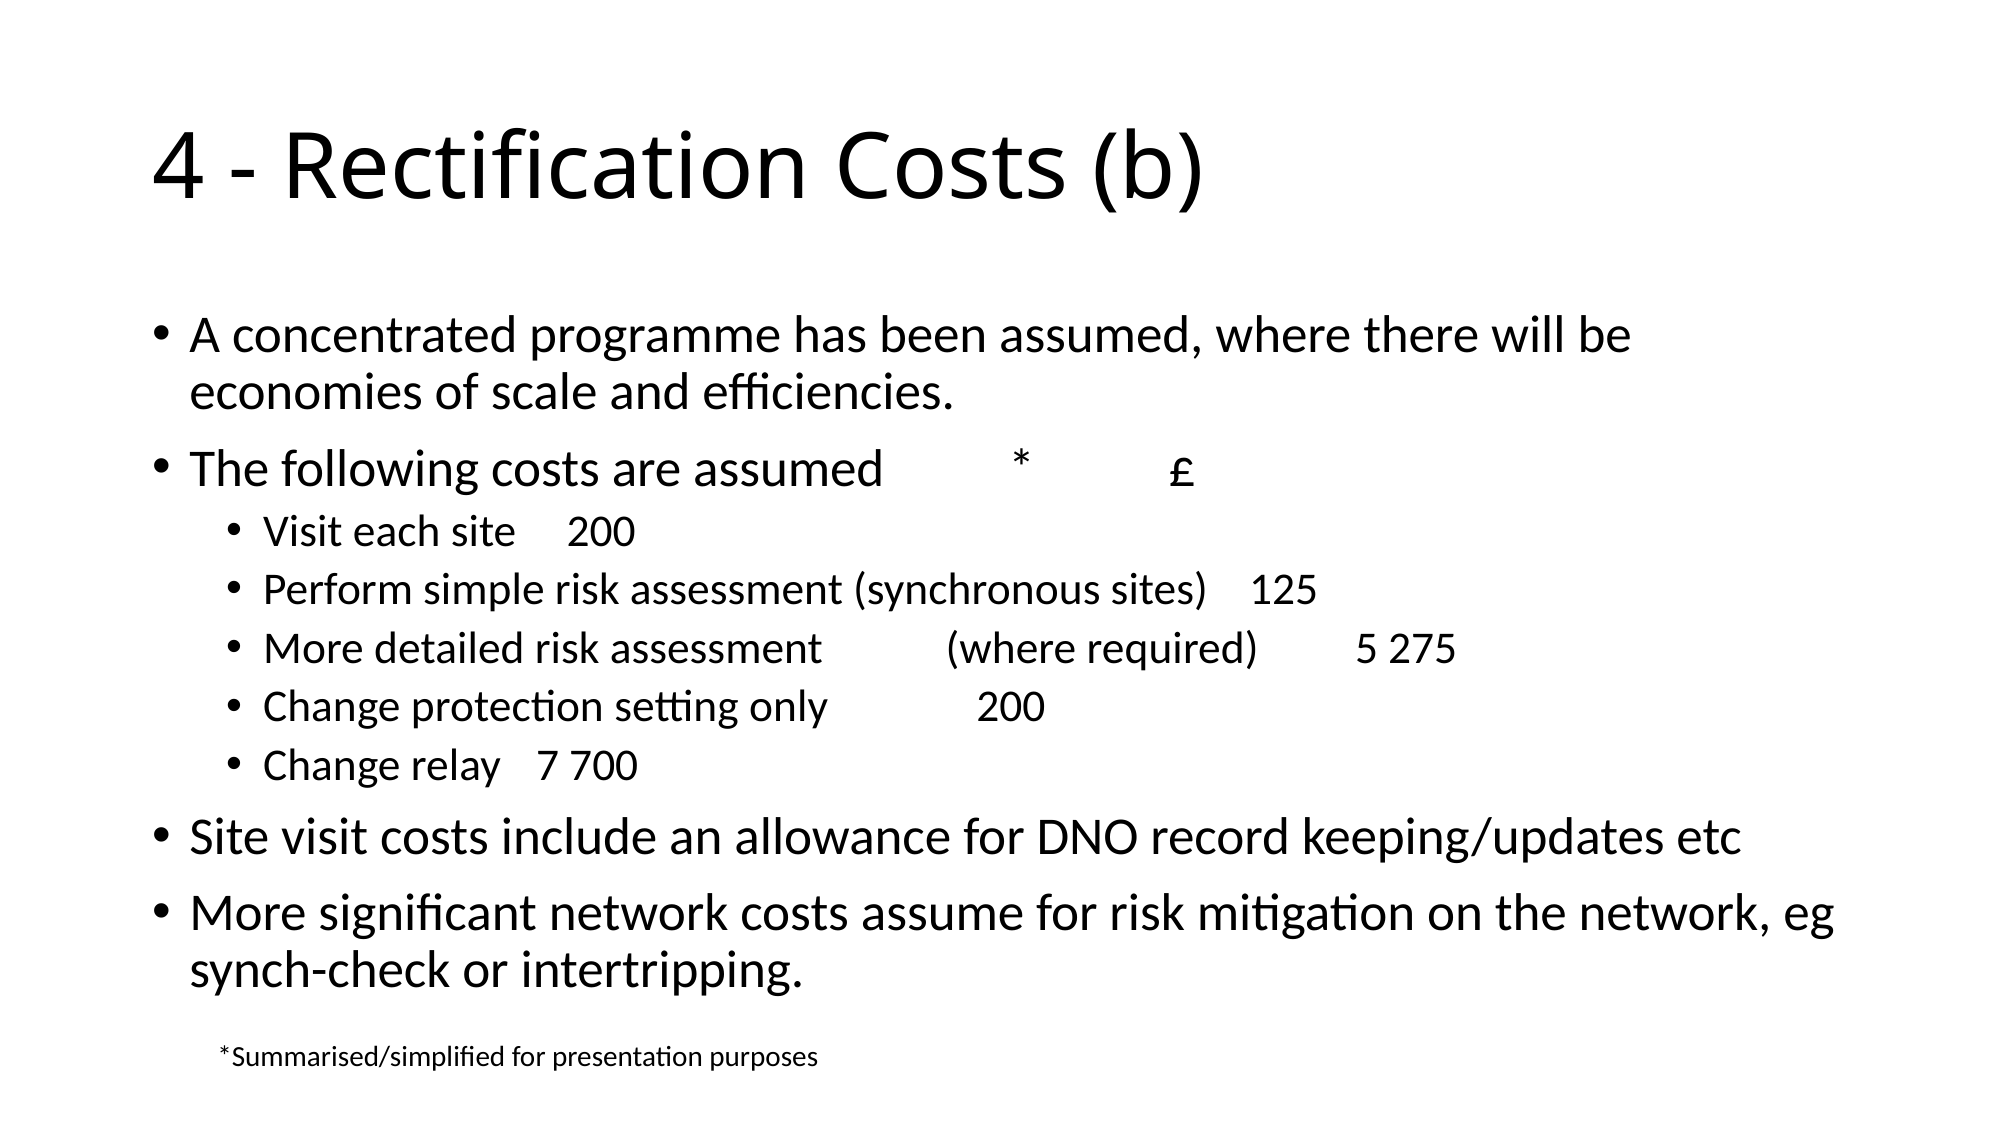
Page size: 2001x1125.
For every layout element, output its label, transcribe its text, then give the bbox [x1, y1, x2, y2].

list A concentrated programme has been assumed, where there will be economies of scale and efficiencies. The following costs are assumed * £ Visit each site 200 Perform simple risk assessment (synchronous sites) 125 More detailed risk assessment (where required) 5 275 Change protection setting only 200 Change relay 7 700 Site visit costs include an allowance for DNO record keeping/updates etc More significant network costs assume for risk mitigation on the network, eg synch-check or intertripping. [137, 299, 1863, 1014]
text_box *Summarised/simplified for presentation purposes [202, 1029, 1688, 1080]
title 4 - Rectification Costs (b) [137, 59, 1863, 278]
